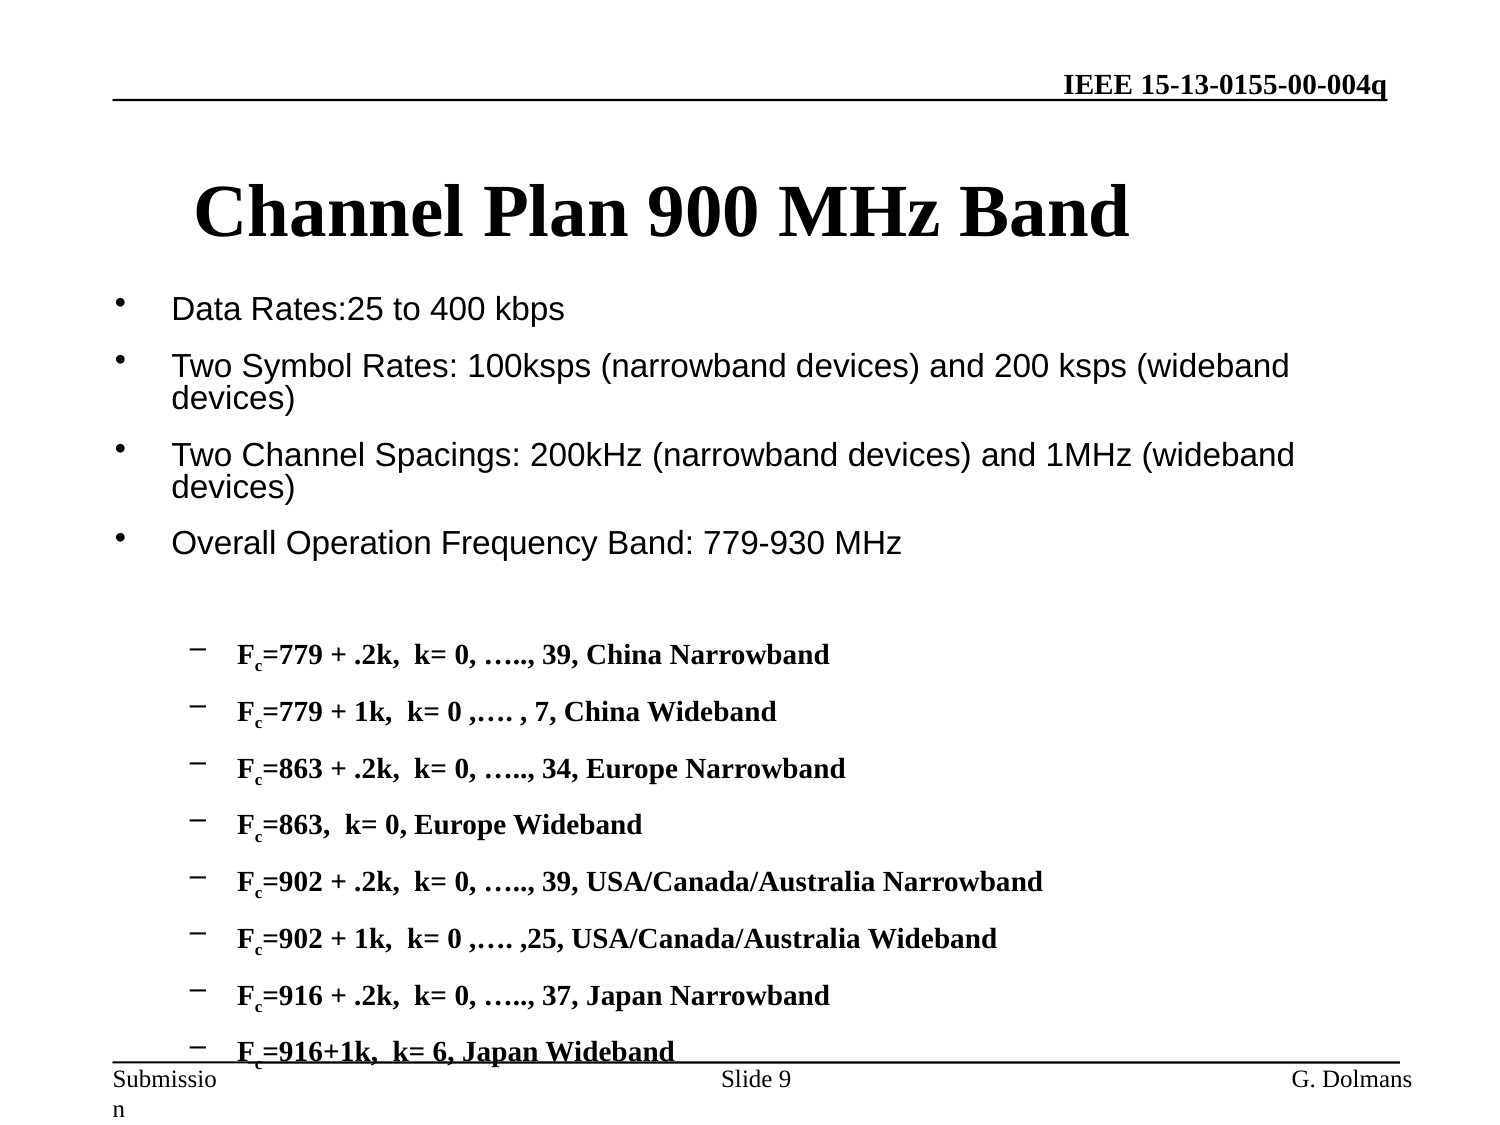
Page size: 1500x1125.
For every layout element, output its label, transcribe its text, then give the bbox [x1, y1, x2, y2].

title Channel Plan 900 MHz Band [37, 112, 1288, 301]
list Data Rates:25 to 400 kbps Two Symbol Rates: 100ksps (narrowband devices) and 200 ksps (wideband devices) Two Channel Spacings: 200kHz (narrowband devices) and 1MHz (wideband devices) Overall Operation Frequency Band: 779-930 MHz Fc=779 + .2k, k= 0, ….., 39, China Narrowband Fc=779 + 1k, k= 0 ,…. , 7, China Wideband Fc=863 + .2k, k= 0, ….., 34, Europe Narrowband Fc=863, k= 0, Europe Wideband Fc=902 + .2k, k= 0, ….., 39, USA/Canada/Australia Narrowband Fc=902 + 1k, k= 0 ,…. ,25, USA/Canada/Australia Wideband Fc=916 + .2k, k= 0, ….., 37, Japan Narrowband Fc=916+1k, k= 6, Japan Wideband [99, 287, 1376, 1038]
slide_number Slide 9 [712, 1061, 800, 1093]
footer G. Dolmans [899, 1061, 1413, 1093]
